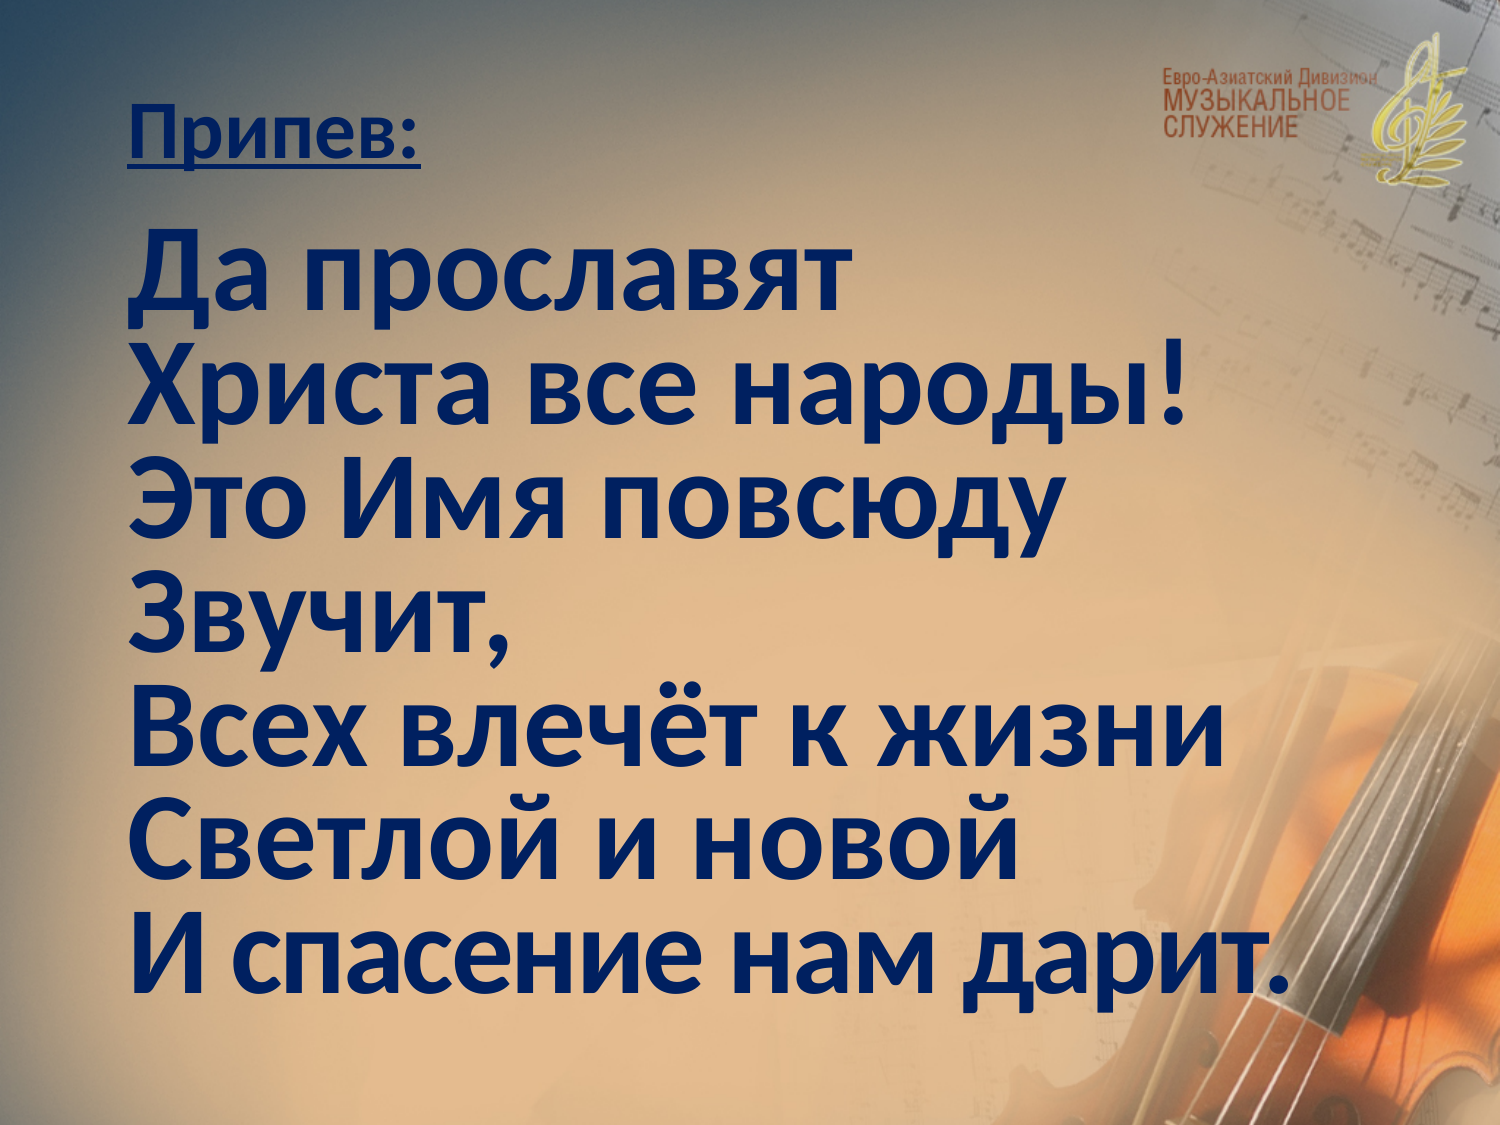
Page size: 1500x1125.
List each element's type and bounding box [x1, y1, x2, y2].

list [0, 0, 1500, 1125]
